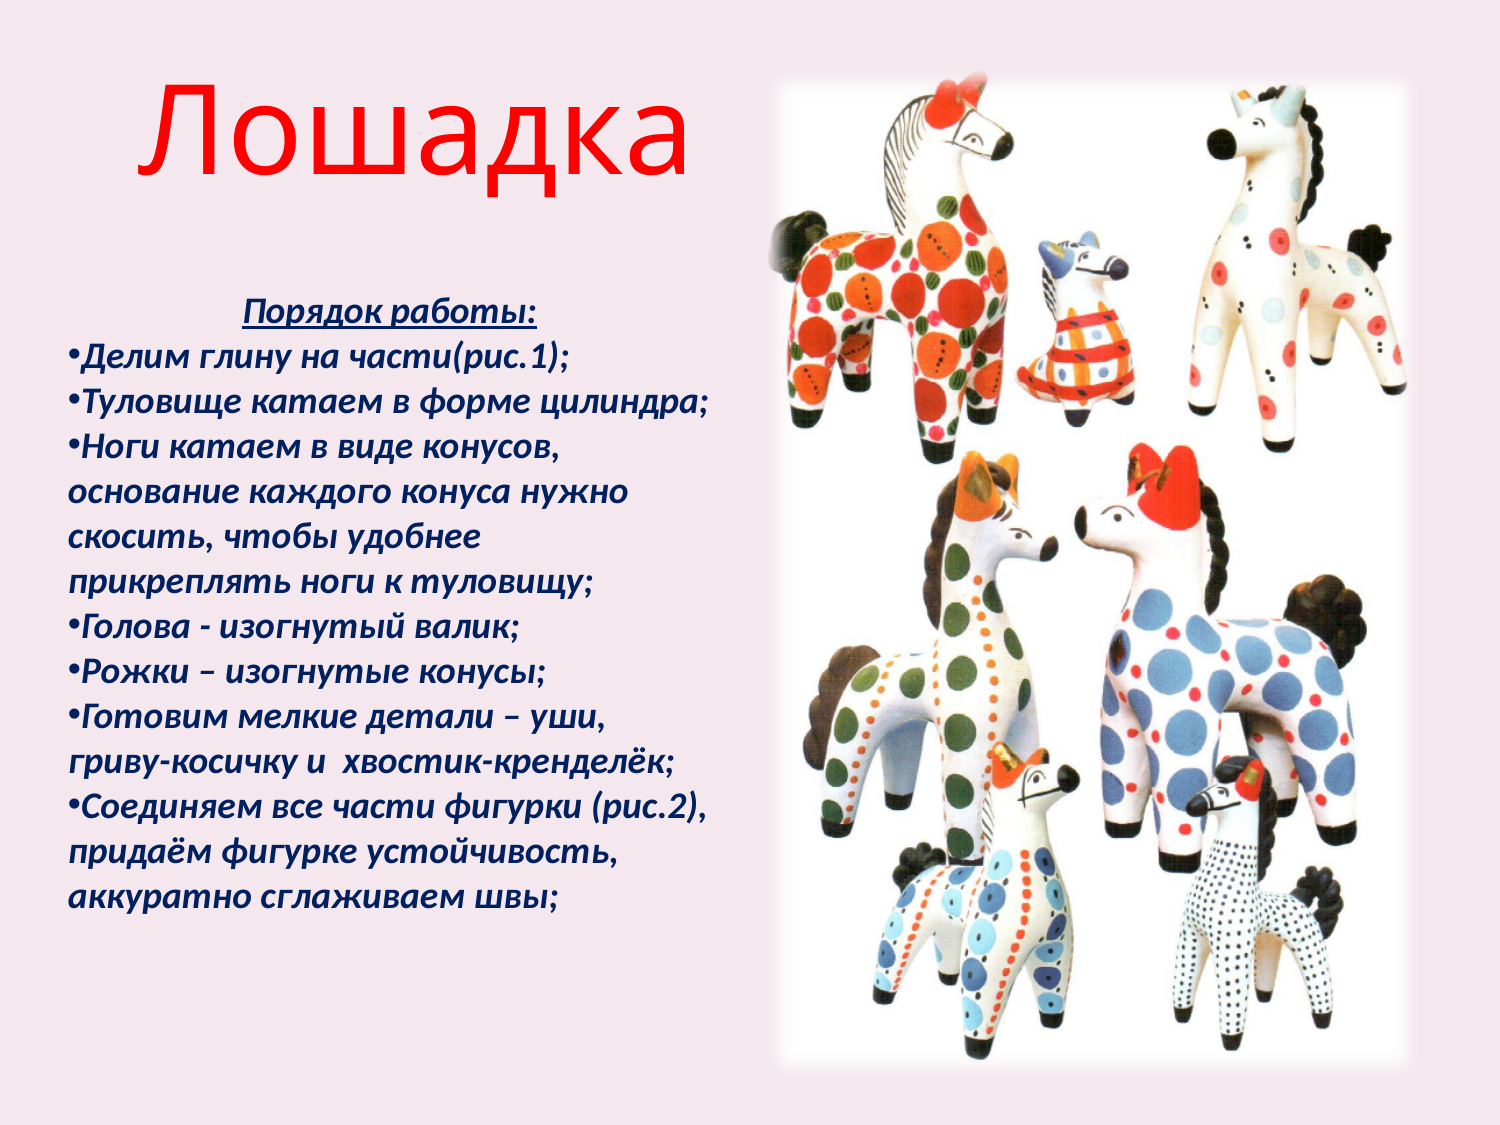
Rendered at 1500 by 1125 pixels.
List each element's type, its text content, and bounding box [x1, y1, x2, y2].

text_box Лошадка [124, 42, 710, 208]
picture [761, 65, 1424, 1083]
text_box Порядок работы: Делим глину на части(рис.1); Туловище катаем в форме цилиндра; Ноги катаем в виде конусов, основание каждого конуса нужно скосить, чтобы удобнее прикреплять ноги к туловищу; Голова - изогнутый валик; Рожки – изогнутые конусы; Готовим мелкие детали – уши, гриву-косичку и хвостик-кренделёк; Соединяем все части фигурки (рис.2), придаём фигурке устойчивость, аккуратно сглаживаем швы; [53, 278, 727, 924]
